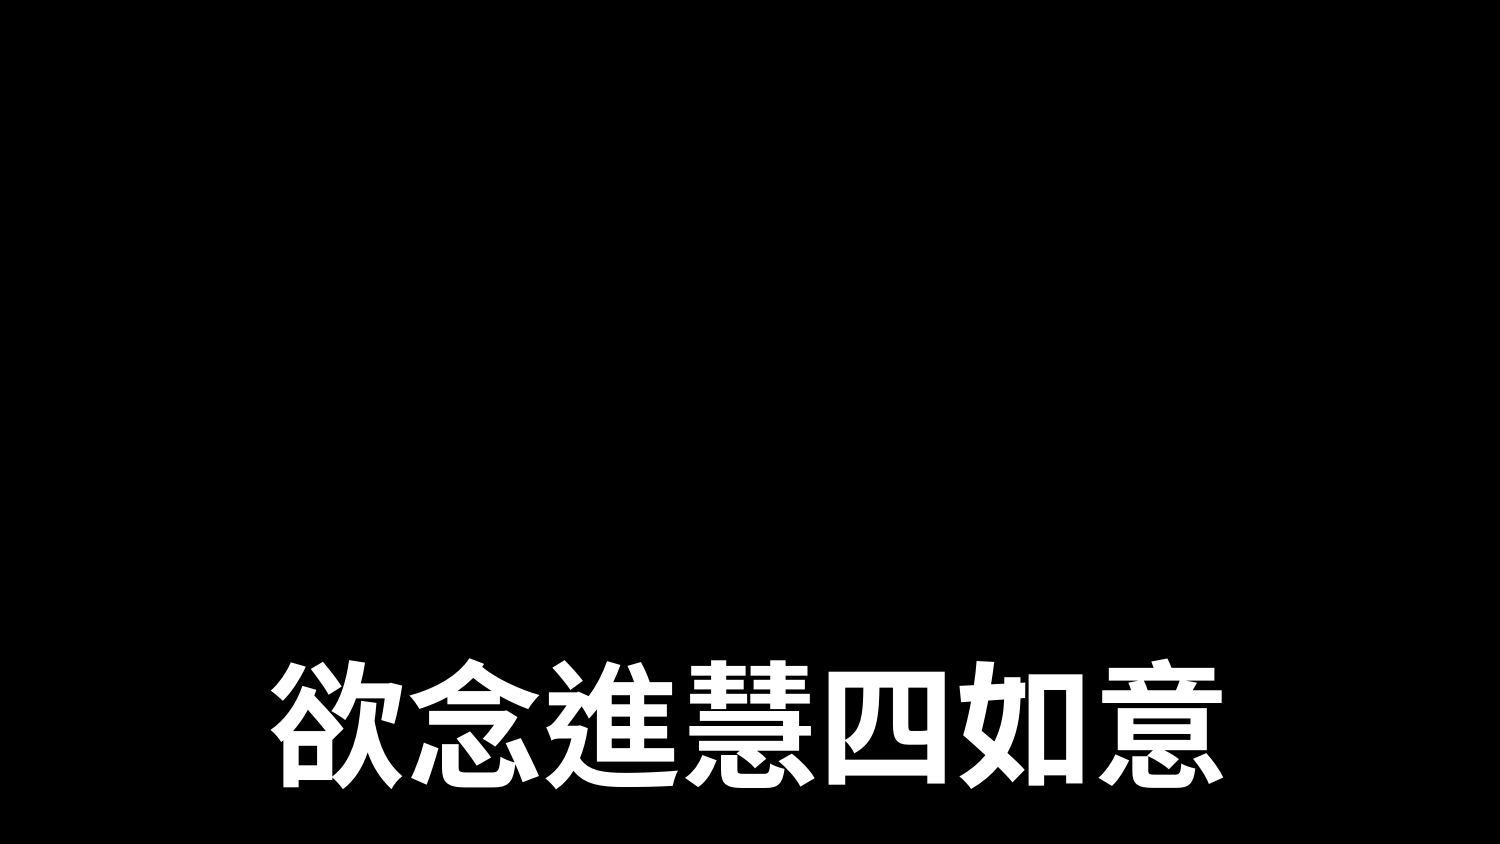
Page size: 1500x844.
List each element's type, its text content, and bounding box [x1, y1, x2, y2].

title 欲念進慧四如意 [0, 652, 1500, 793]
